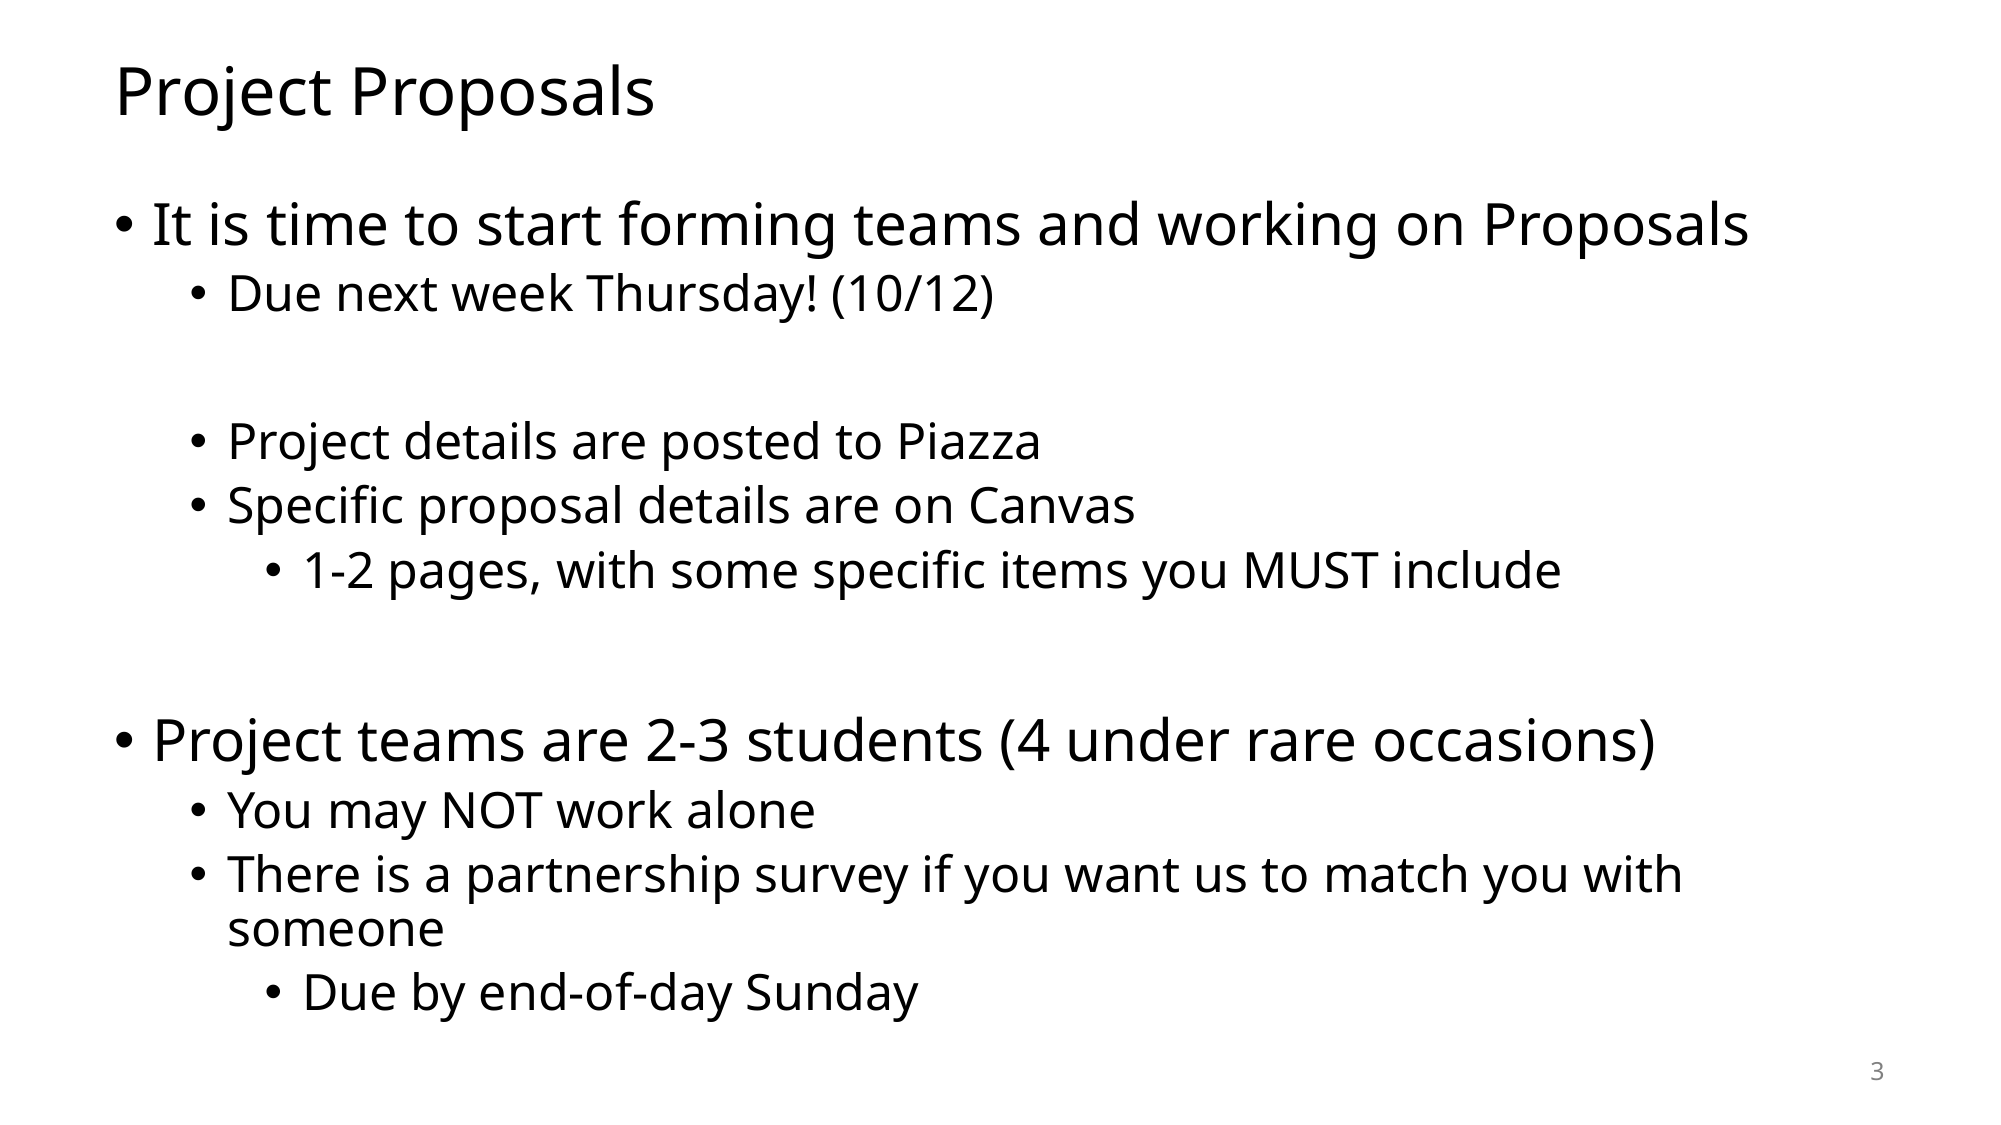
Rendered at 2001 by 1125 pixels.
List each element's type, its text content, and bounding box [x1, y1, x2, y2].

slide_number 3 [1749, 1042, 1900, 1103]
title Project Proposals [99, 37, 1900, 150]
list It is time to start forming teams and working on Proposals Due next week Thursday! (10/12) Project details are posted to Piazza Specific proposal details are on Canvas 1-2 pages, with some specific items you MUST include Project teams are 2-3 students (4 under rare occasions) You may NOT work alone There is a partnership survey if you want us to match you with someone Due by end-of-day Sunday [99, 187, 1900, 1013]
